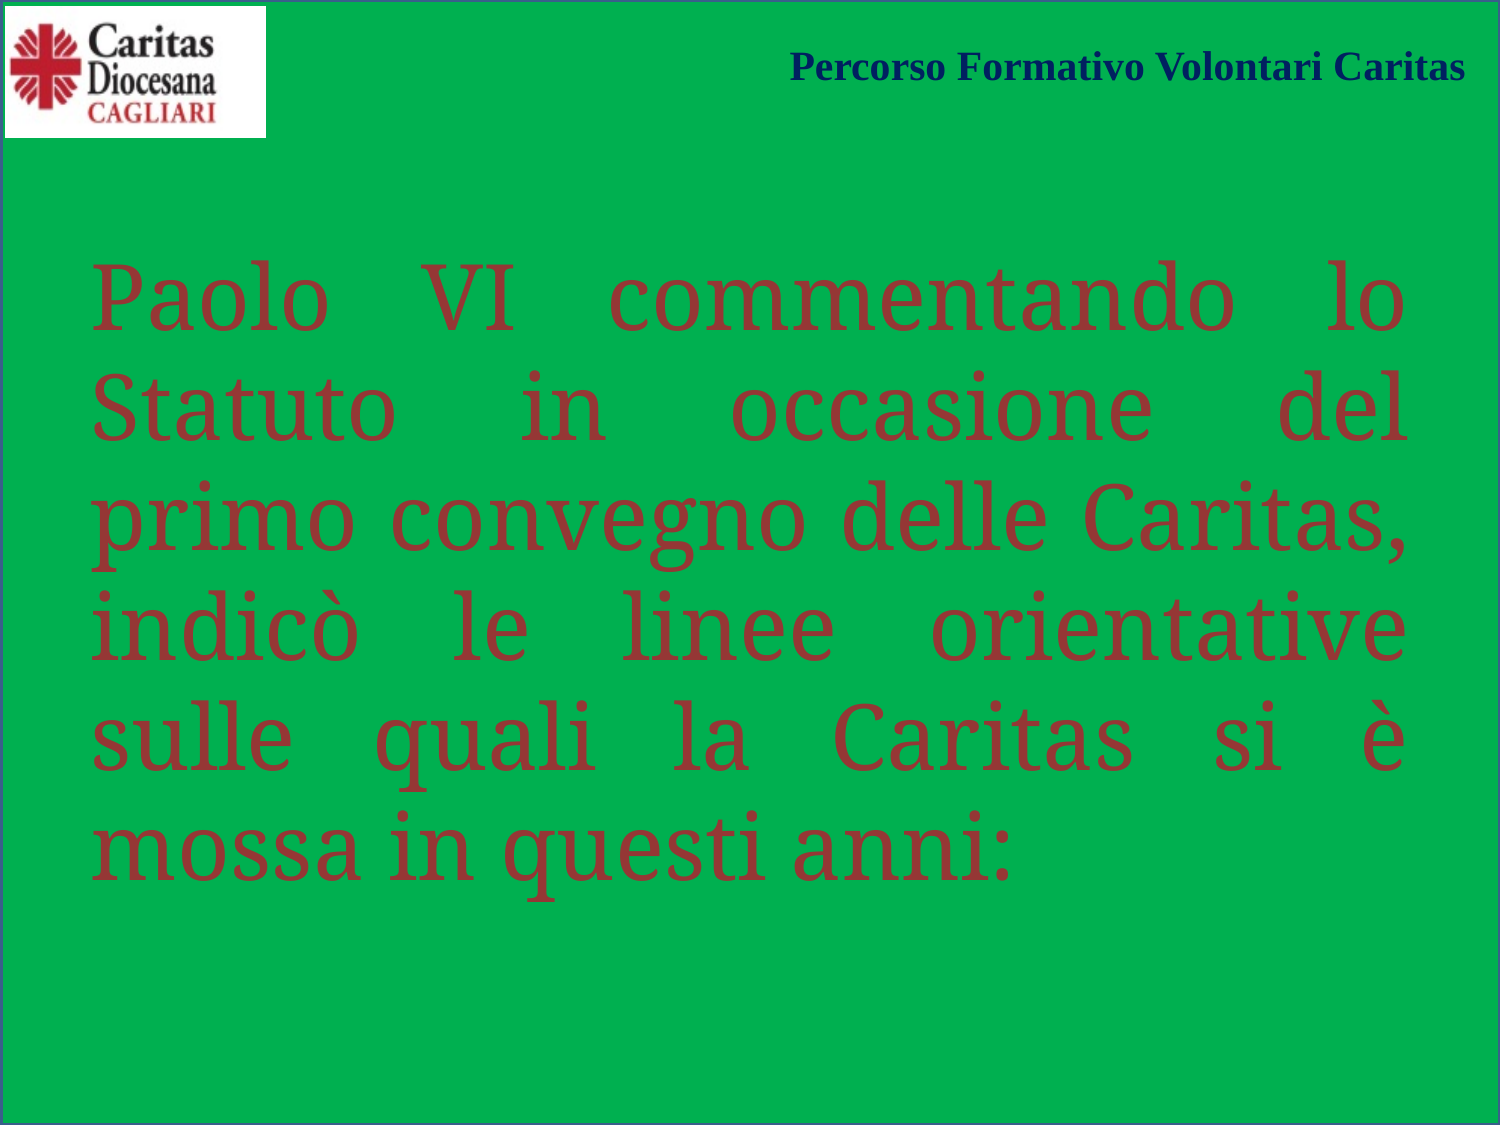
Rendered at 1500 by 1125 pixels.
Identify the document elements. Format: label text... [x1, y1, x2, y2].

picture [5, 6, 266, 138]
text_box Percorso Formativo Volontari Caritas [270, 30, 1475, 96]
list Paolo VI commentando lo Statuto in occasione del primo convegno delle Caritas, indicò le linee orientative sulle quali la Caritas si è mossa in questi anni: [75, 231, 1426, 936]
text_box [0, 0, 1500, 1125]
